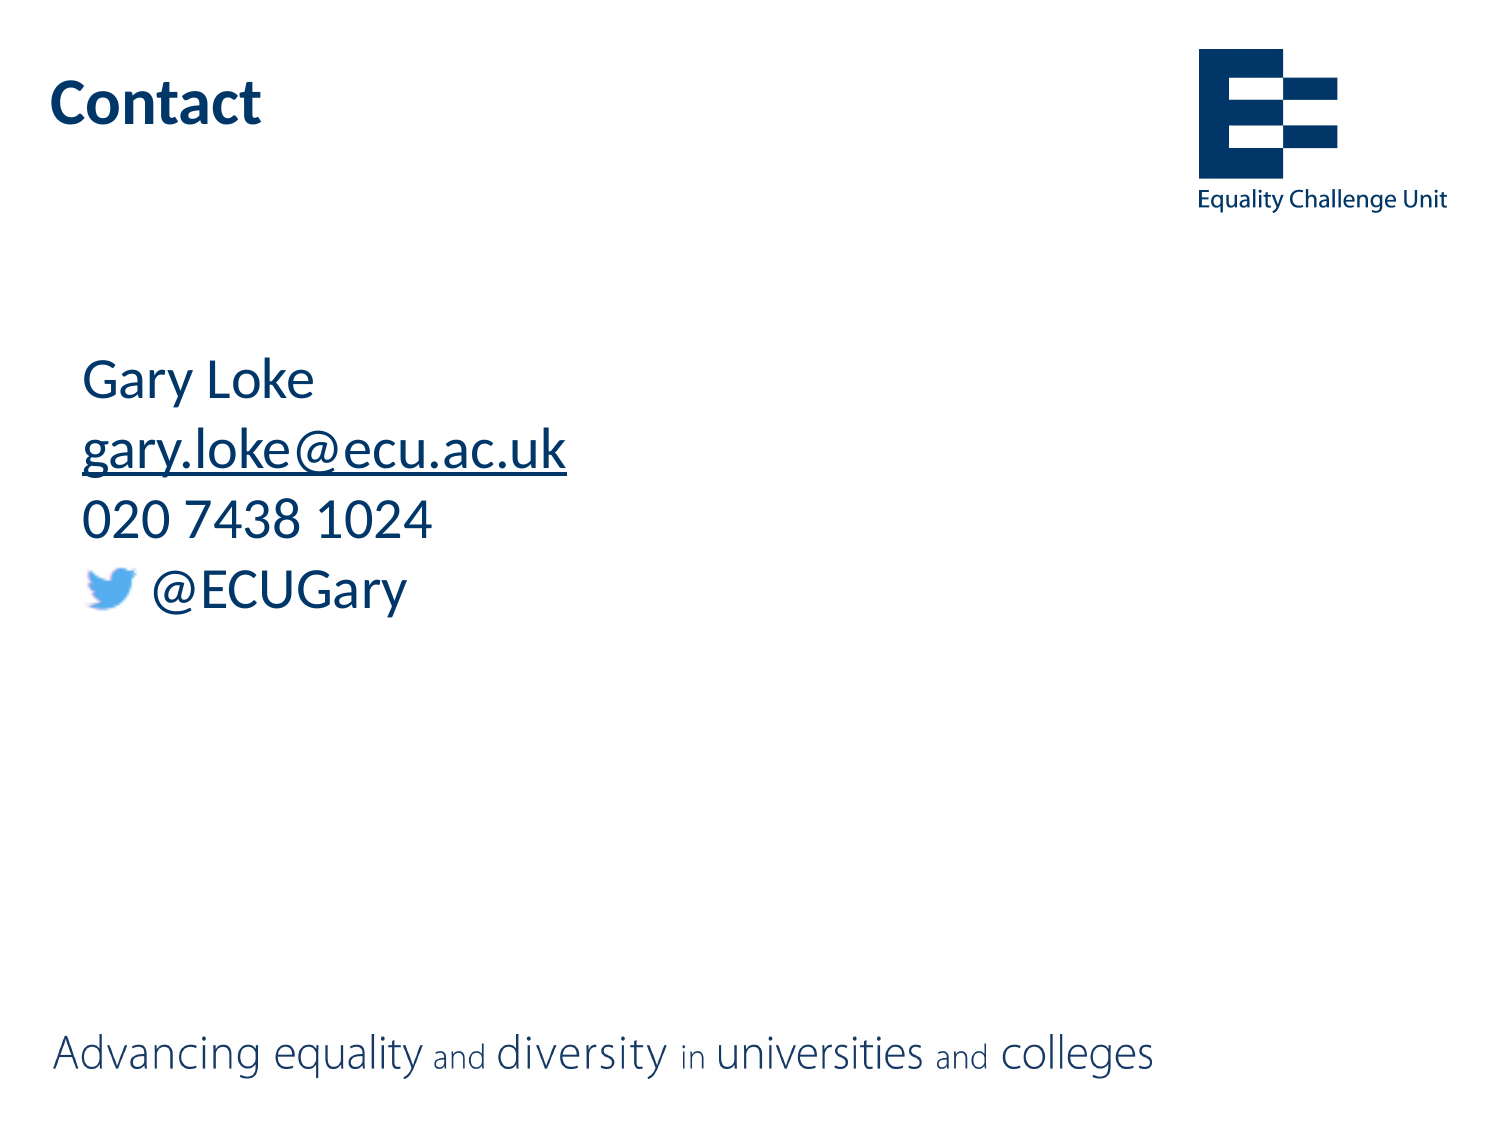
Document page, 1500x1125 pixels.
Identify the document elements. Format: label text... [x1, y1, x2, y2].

list Gary Loke gary.loke@ecu.ac.uk 020 7438 1024 @ECUGary [82, 339, 1153, 975]
picture [1199, 49, 1447, 213]
picture [75, 554, 148, 621]
title Contact [50, 50, 1153, 213]
picture [53, 1034, 1152, 1079]
